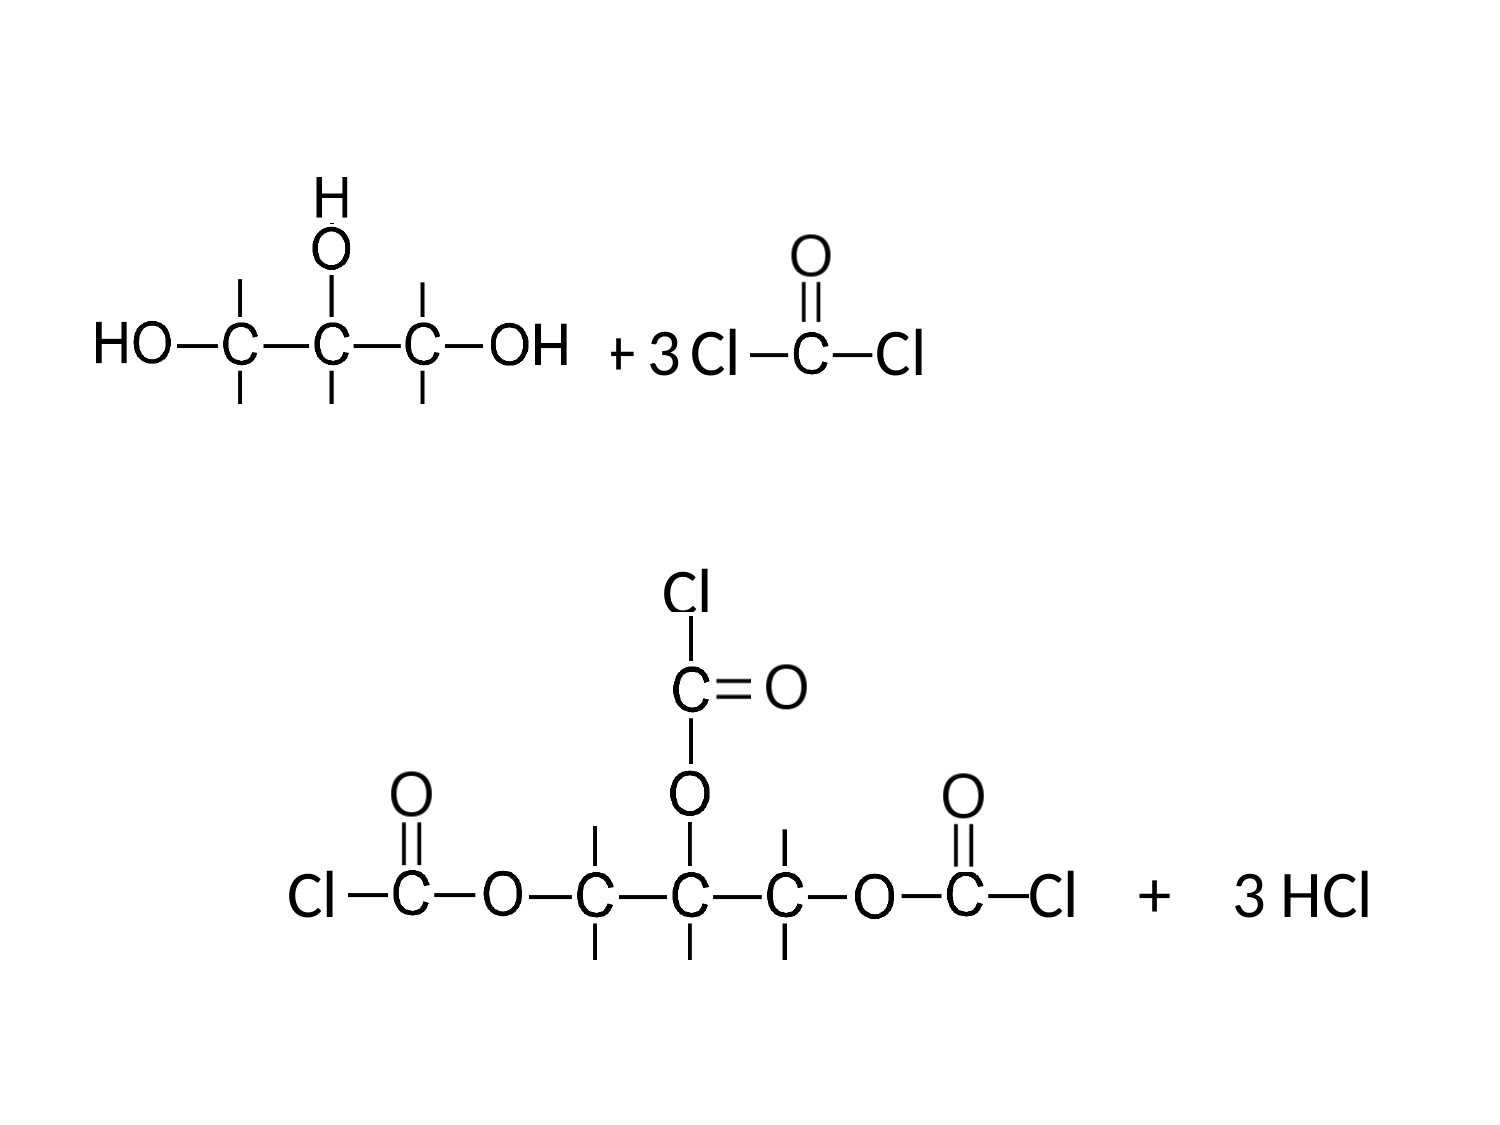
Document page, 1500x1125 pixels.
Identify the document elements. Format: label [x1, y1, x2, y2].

text_box [348, 612, 1029, 960]
picture [749, 330, 873, 379]
picture [698, 219, 924, 327]
text_box [85, 177, 612, 404]
